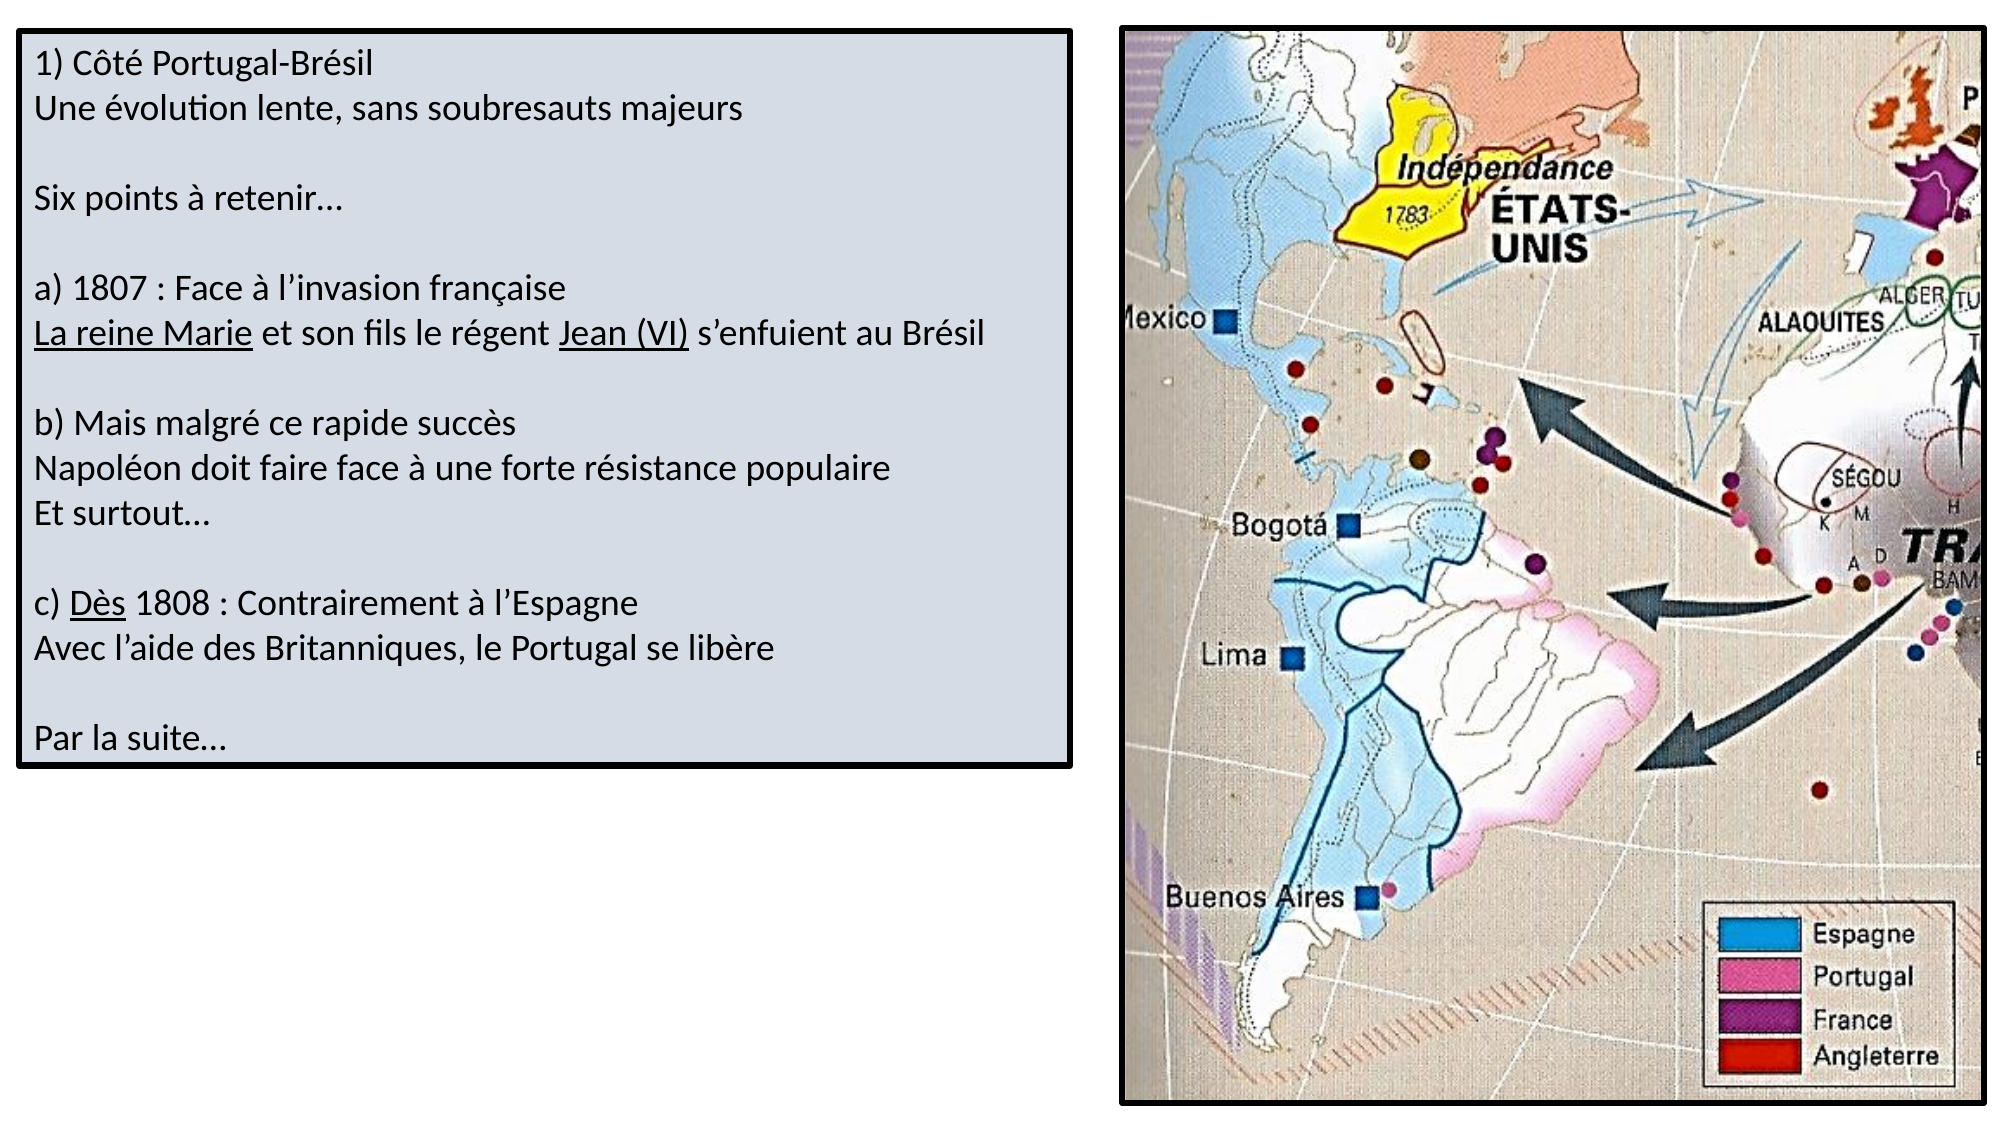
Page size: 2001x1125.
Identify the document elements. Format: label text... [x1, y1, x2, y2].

picture [1125, 30, 1981, 1100]
text_box 1) Côté Portugal-Brésil Une évolution lente, sans soubresauts majeurs Six points à retenir… a) 1807 : Face à l’invasion française La reine Marie et son fils le régent Jean (VI) s’enfuient au Brésil b) Mais malgré ce rapide succès Napoléon doit faire face à une forte résistance populaire Et surtout… c) Dès 1808 : Contrairement à l’Espagne Avec l’aide des Britanniques, le Portugal se libère Par la suite… [19, 30, 1071, 766]
